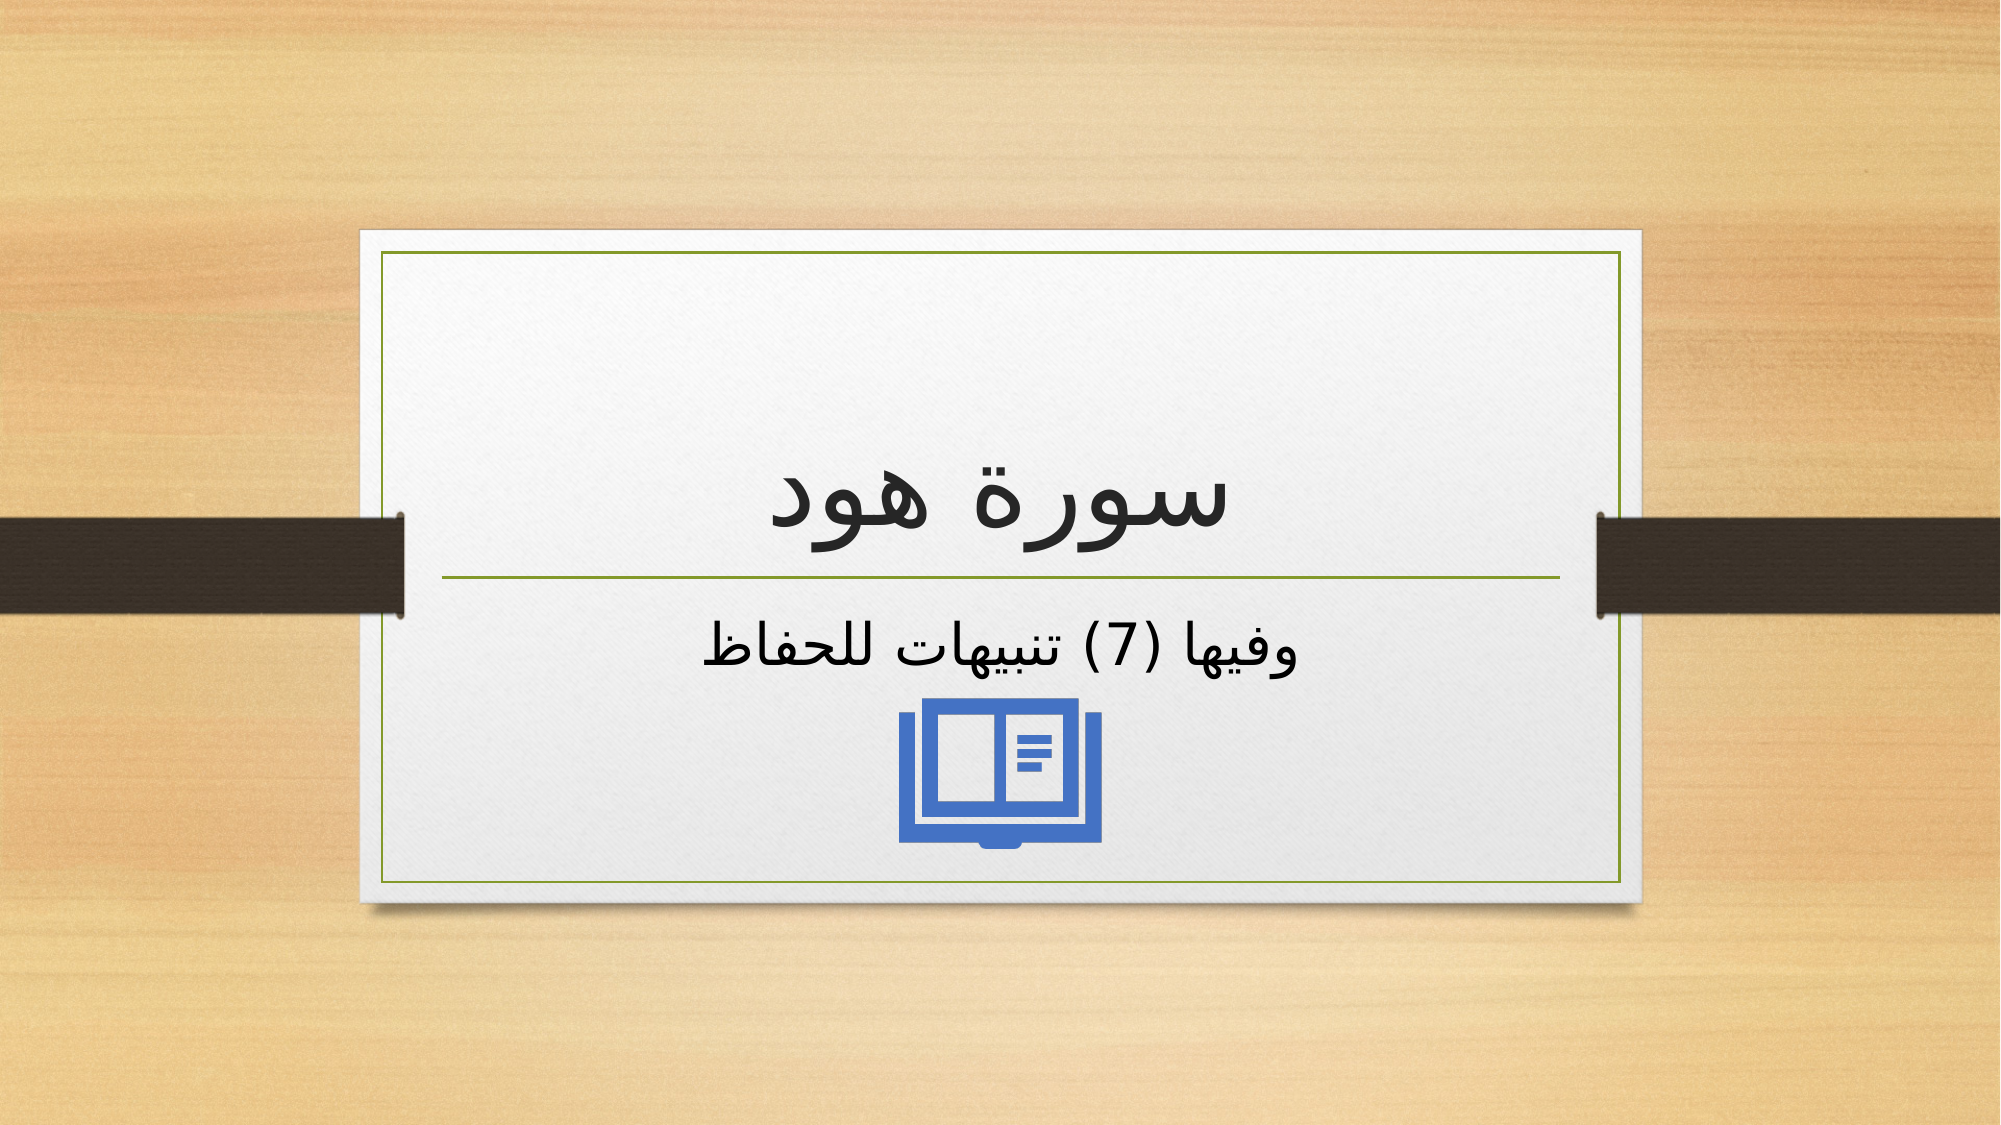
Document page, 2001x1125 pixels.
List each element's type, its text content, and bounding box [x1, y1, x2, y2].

subtitle وفيها (7) تنبيهات للحفاظ [441, 600, 1560, 817]
picture [0, 0, 2001, 1125]
title سورة هود [441, 306, 1560, 556]
